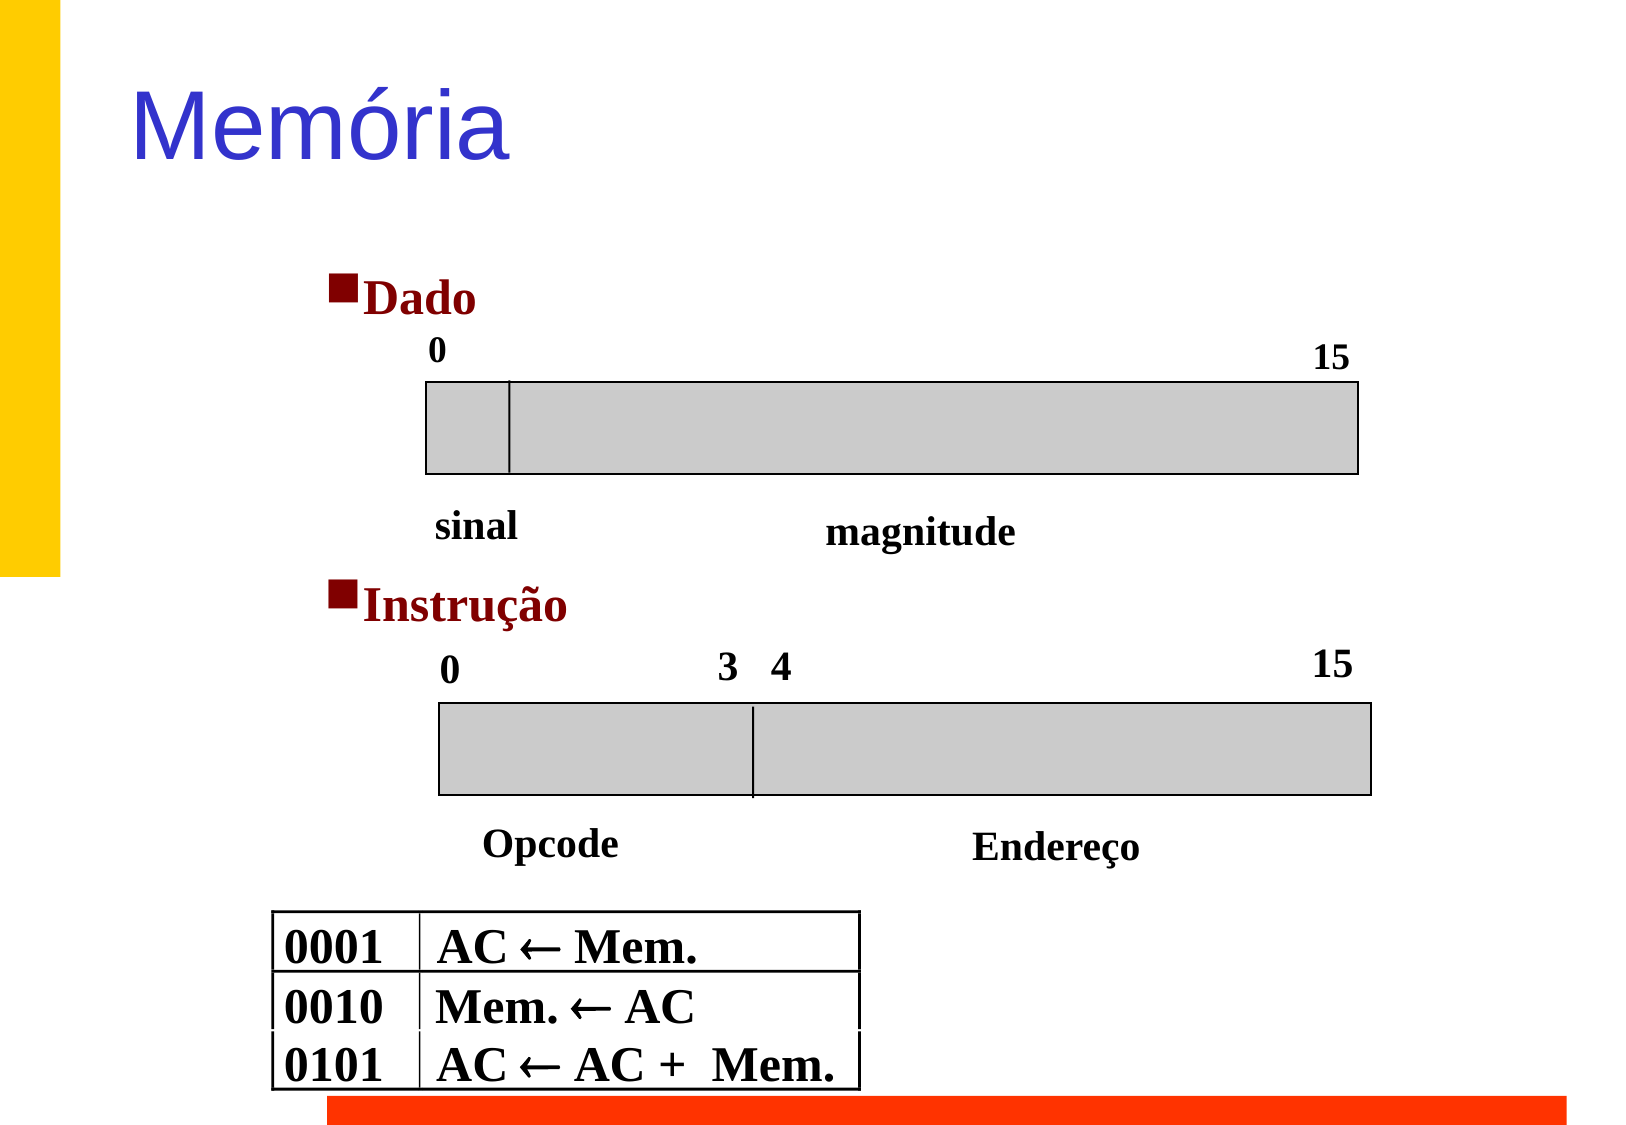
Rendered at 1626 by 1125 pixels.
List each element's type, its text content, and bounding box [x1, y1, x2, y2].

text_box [424, 627, 1371, 877]
text_box Dado [309, 256, 493, 333]
text_box Instrução [309, 563, 584, 639]
title Memória [113, 27, 1495, 215]
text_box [271, 910, 861, 1093]
text_box magnitude [810, 496, 1032, 562]
text_box 0 [412, 333, 462, 378]
text_box sinal [419, 490, 534, 556]
text_box 15 [1297, 324, 1366, 385]
text_box [426, 382, 1359, 474]
